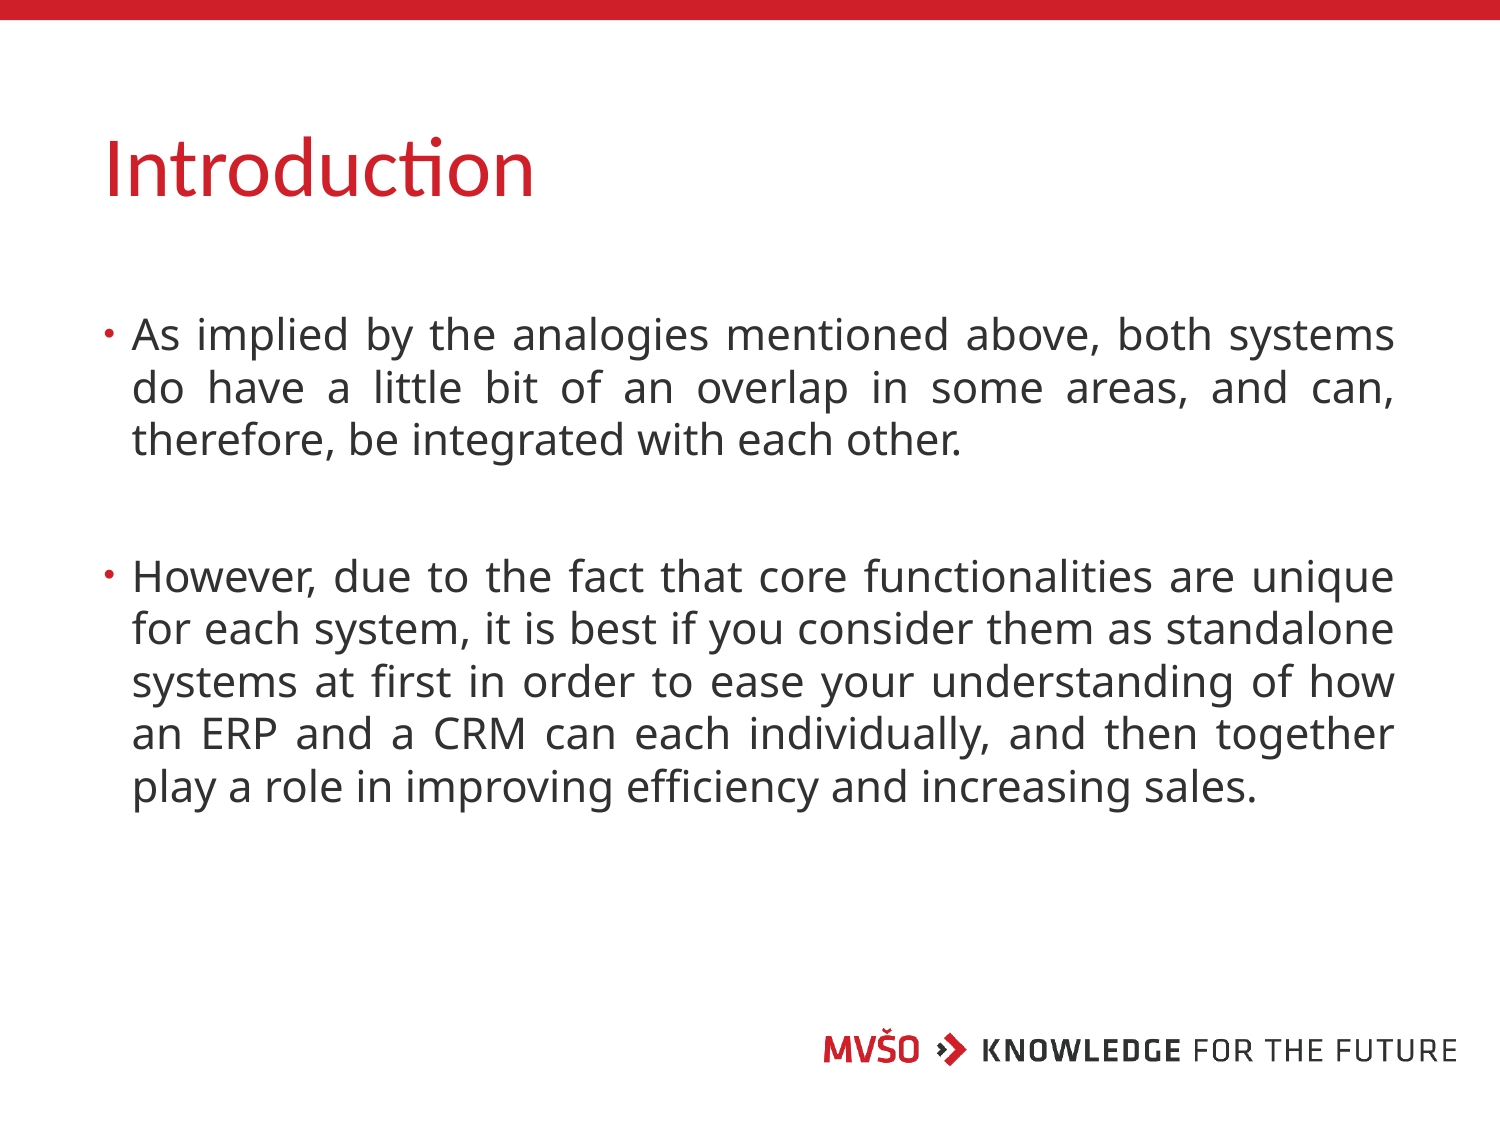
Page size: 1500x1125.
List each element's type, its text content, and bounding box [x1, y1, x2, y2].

picture [824, 1028, 1456, 1066]
list As implied by the analogies mentioned above, both systems do have a little bit of an overlap in some areas, and can, therefore, be integrated with each other. However, due to the fact that core functionalities are unique for each system, it is best if you consider them as standalone systems at first in order to ease your understanding of how an ERP and a CRM can each individually, and then together play a role in improving efficiency and increasing sales. [88, 299, 1412, 969]
title Introduction [88, 59, 1412, 278]
